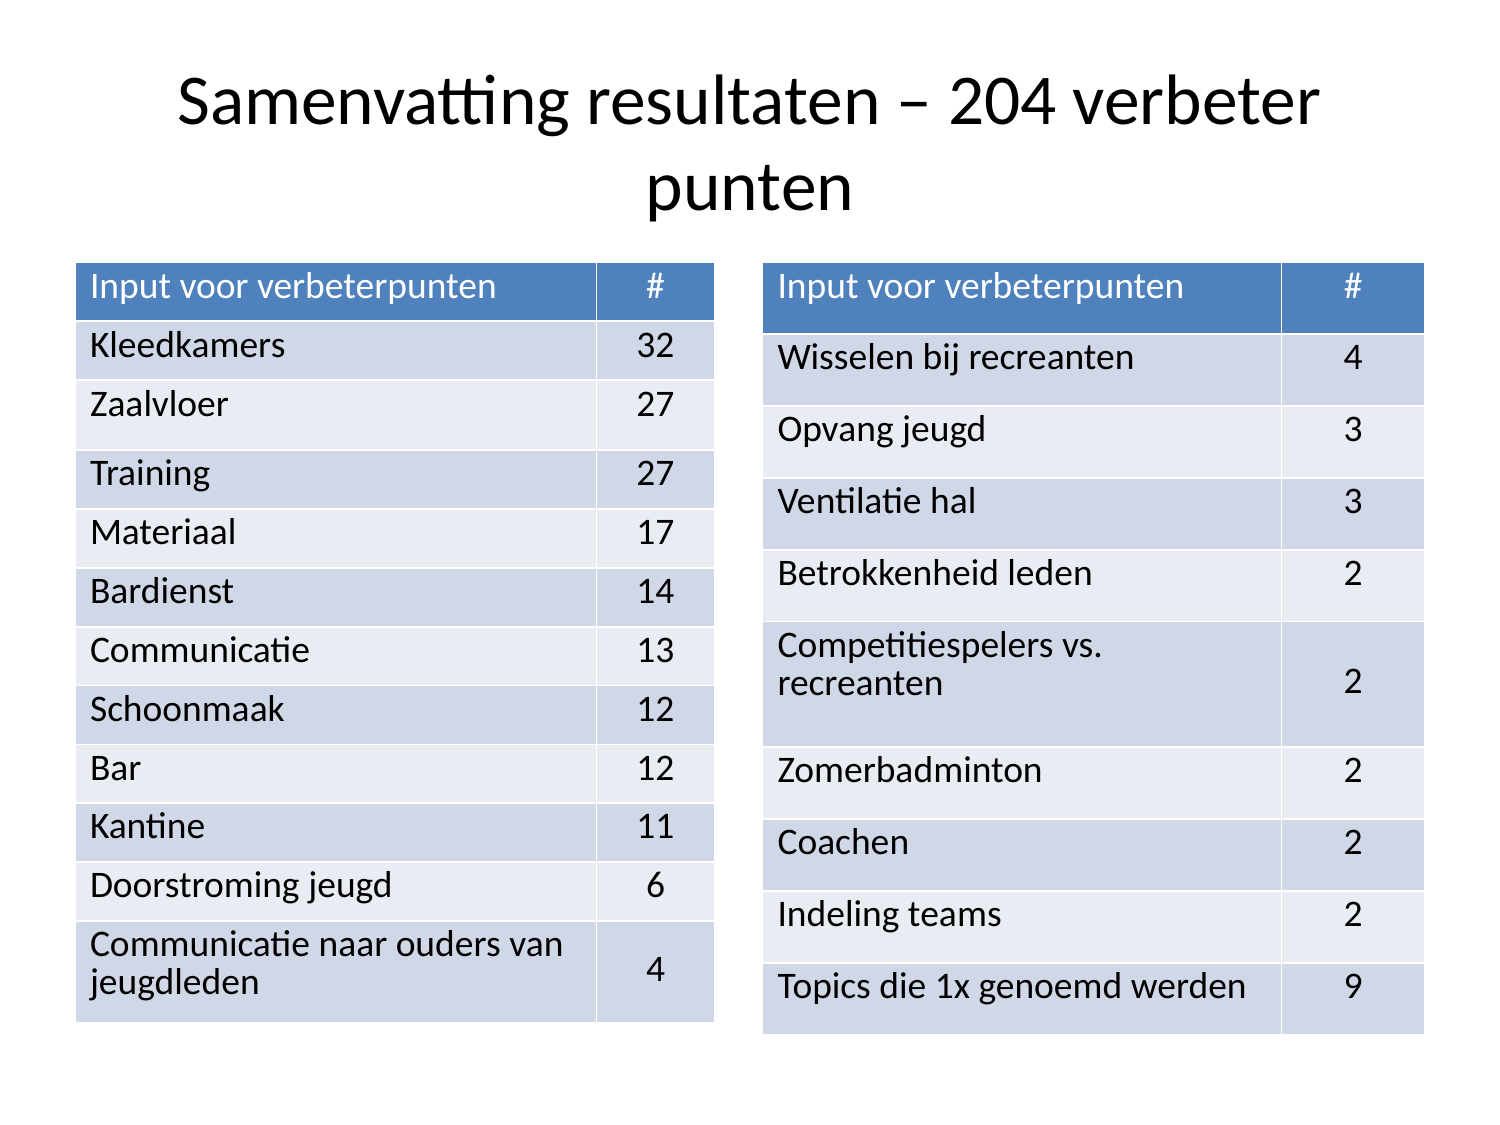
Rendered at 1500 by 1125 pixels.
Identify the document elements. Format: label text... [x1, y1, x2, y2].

table_cell 4 [1282, 335, 1424, 405]
table_cell 2 [1282, 820, 1424, 890]
title Samenvatting resultaten – 204 verbeter punten [75, 45, 1425, 233]
table_cell Competitiespelers vs. recreanten [763, 622, 1281, 746]
table_cell 2 [1282, 748, 1424, 818]
table_cell 14 [597, 569, 714, 626]
table_header Input voor verbeterpunten [76, 263, 596, 320]
table_cell Ventilatie hal [763, 479, 1281, 549]
table_cell Topics die 1x genoemd werden [763, 964, 1281, 1034]
table_cell Training [76, 451, 596, 508]
table_cell 13 [597, 628, 714, 685]
table_cell 2 [1282, 551, 1424, 621]
table_cell Doorstroming jeugd [76, 863, 596, 920]
table_cell 2 [1282, 622, 1424, 746]
table_cell Bar [76, 745, 596, 802]
table_cell Communicatie naar ouders van jeugdleden [76, 922, 596, 1022]
table_cell Indeling teams [763, 892, 1281, 962]
table_cell 17 [597, 510, 714, 567]
table_cell Wisselen bij recreanten [763, 335, 1281, 405]
table_cell Zaalvloer [76, 381, 596, 449]
table_cell 32 [597, 322, 714, 379]
table_header Input voor verbeterpunten [763, 263, 1281, 333]
table_cell 3 [1282, 479, 1424, 549]
table_cell 6 [597, 863, 714, 920]
table_cell 11 [597, 804, 714, 861]
table_cell 27 [597, 451, 714, 508]
table_cell Bardienst [76, 569, 596, 626]
table_cell 12 [597, 686, 714, 744]
table_cell 12 [597, 745, 714, 802]
table_cell Betrokkenheid leden [763, 551, 1281, 621]
table_header # [597, 263, 714, 320]
table_cell 9 [1282, 964, 1424, 1034]
table_cell Zomerbadminton [763, 748, 1281, 818]
table_cell Kantine [76, 804, 596, 861]
table_header # [1282, 263, 1424, 333]
table_cell Materiaal [76, 510, 596, 567]
table_cell 2 [1282, 892, 1424, 962]
table_cell 27 [597, 381, 714, 449]
table_cell 4 [597, 922, 714, 1022]
table_cell 3 [1282, 407, 1424, 477]
table_cell Opvang jeugd [763, 407, 1281, 477]
table_cell Schoonmaak [76, 686, 596, 744]
table_cell Communicatie [76, 628, 596, 685]
table_cell Coachen [763, 820, 1281, 890]
table_cell Kleedkamers [76, 322, 596, 379]
